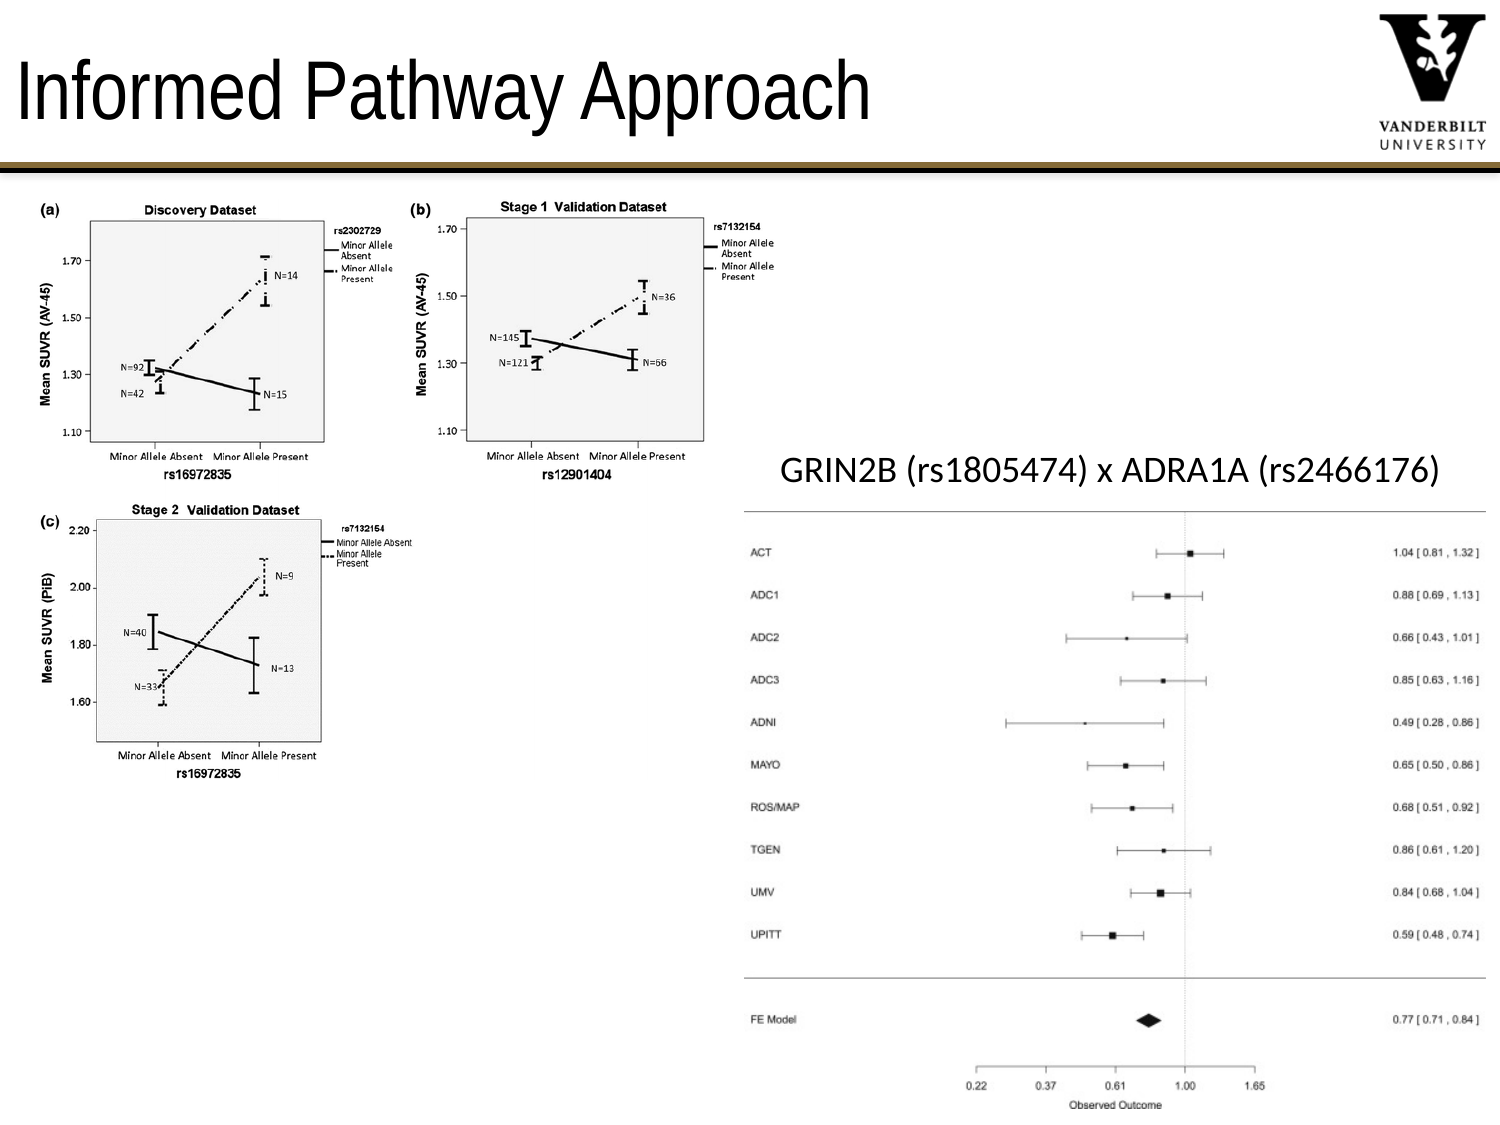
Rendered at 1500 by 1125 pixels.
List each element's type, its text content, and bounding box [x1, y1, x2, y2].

picture [37, 199, 1486, 1109]
text_box GRIN2B (rs1805474) x ADRA1A (rs2466176) [779, 437, 1500, 498]
title Informed Pathway Approach [0, 0, 1500, 175]
text_box [779, 498, 1500, 538]
